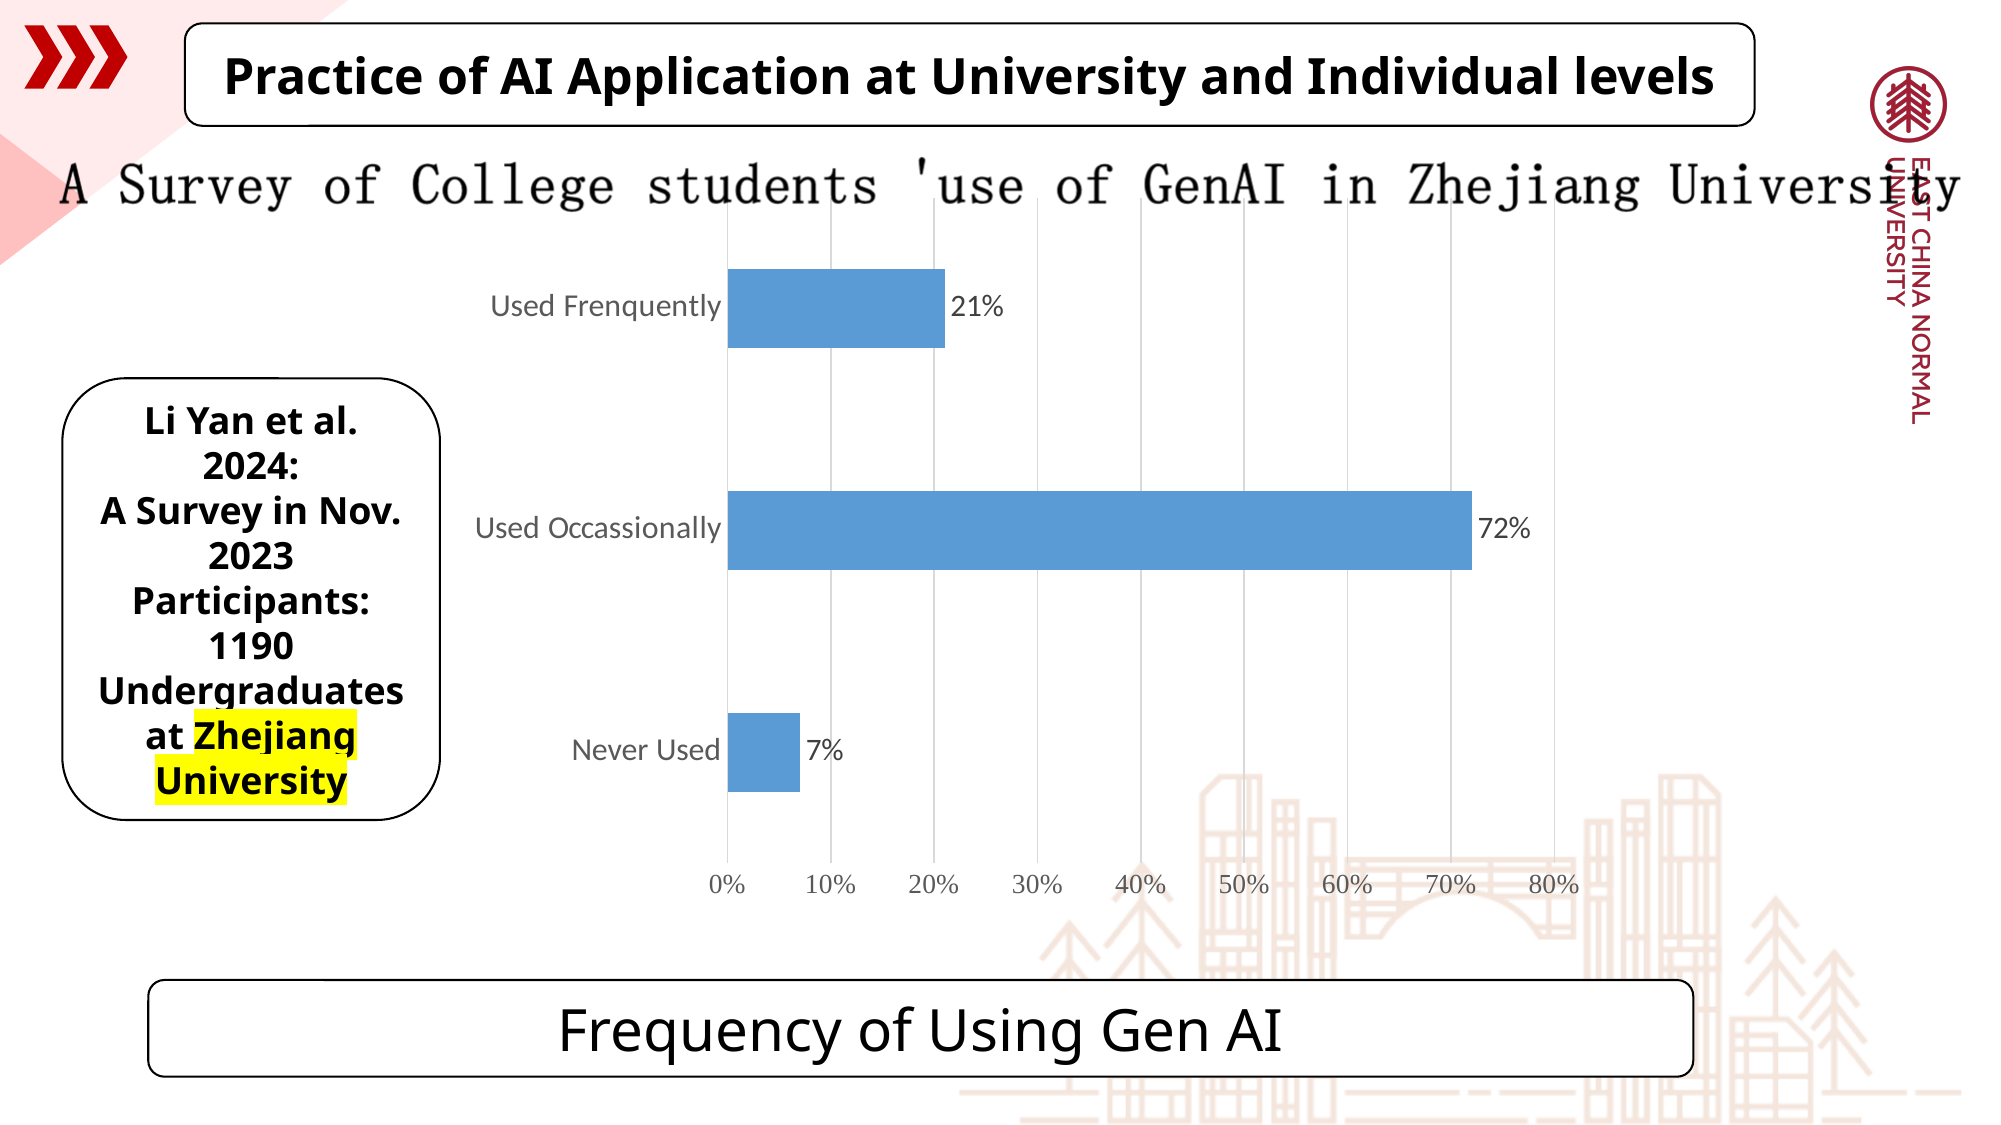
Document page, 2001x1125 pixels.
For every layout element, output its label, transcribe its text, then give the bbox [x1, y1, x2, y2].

text_box Frequency of Using Gen AI [147, 978, 1695, 1078]
text_box Li Yan et al. 2024: A Survey in Nov. 2023 Participants: 1190 Undergraduates at Zhejiang University [61, 377, 441, 822]
picture [0, 66, 2000, 1125]
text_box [24, 25, 128, 89]
chart [451, 249, 1604, 915]
text_box Practice of AI Application at University and Individual levels [183, 22, 1756, 125]
